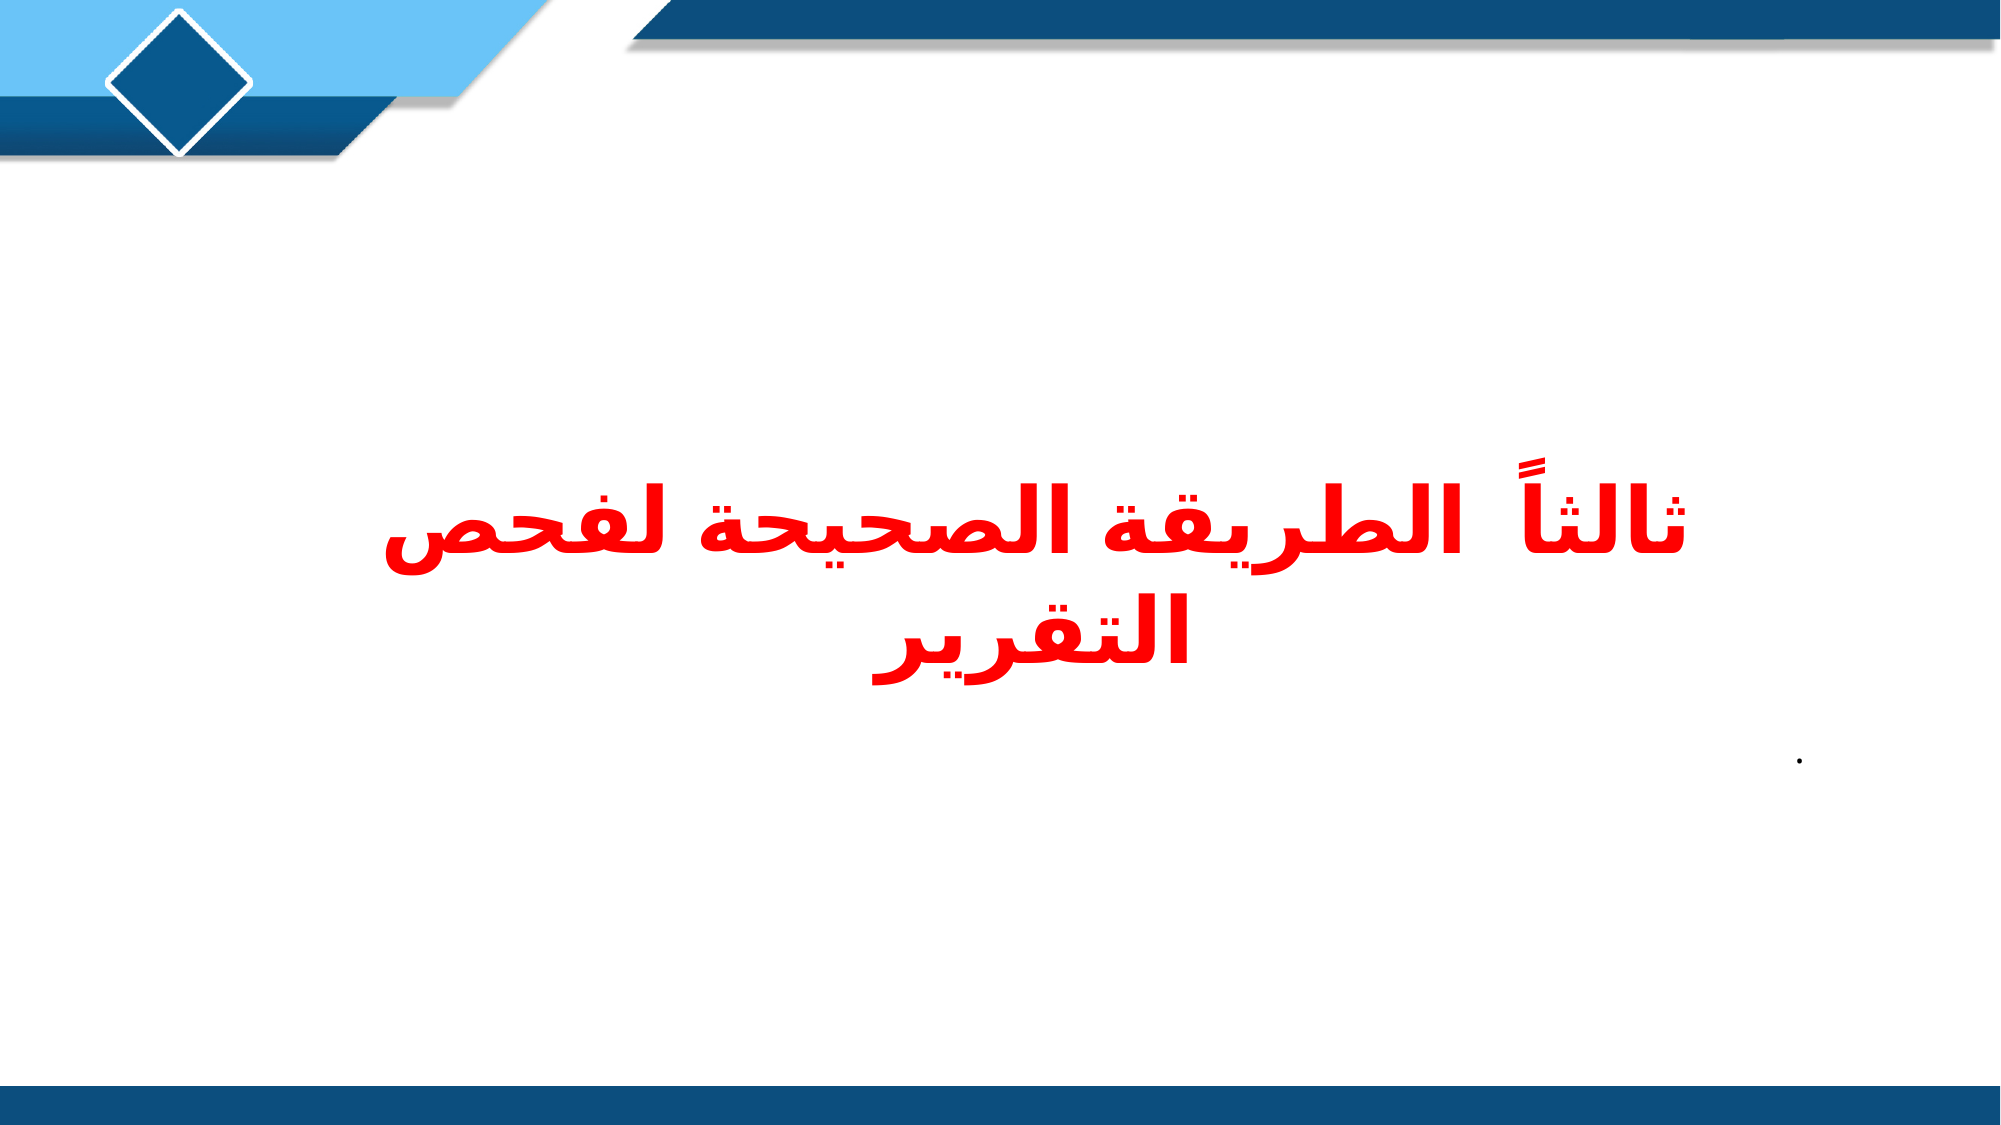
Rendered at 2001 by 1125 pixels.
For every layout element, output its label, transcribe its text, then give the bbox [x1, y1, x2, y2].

picture [0, 0, 2001, 1125]
text_box ثالثاً الطريقة الصحيحة لفحص التقرير . [252, 454, 1820, 779]
